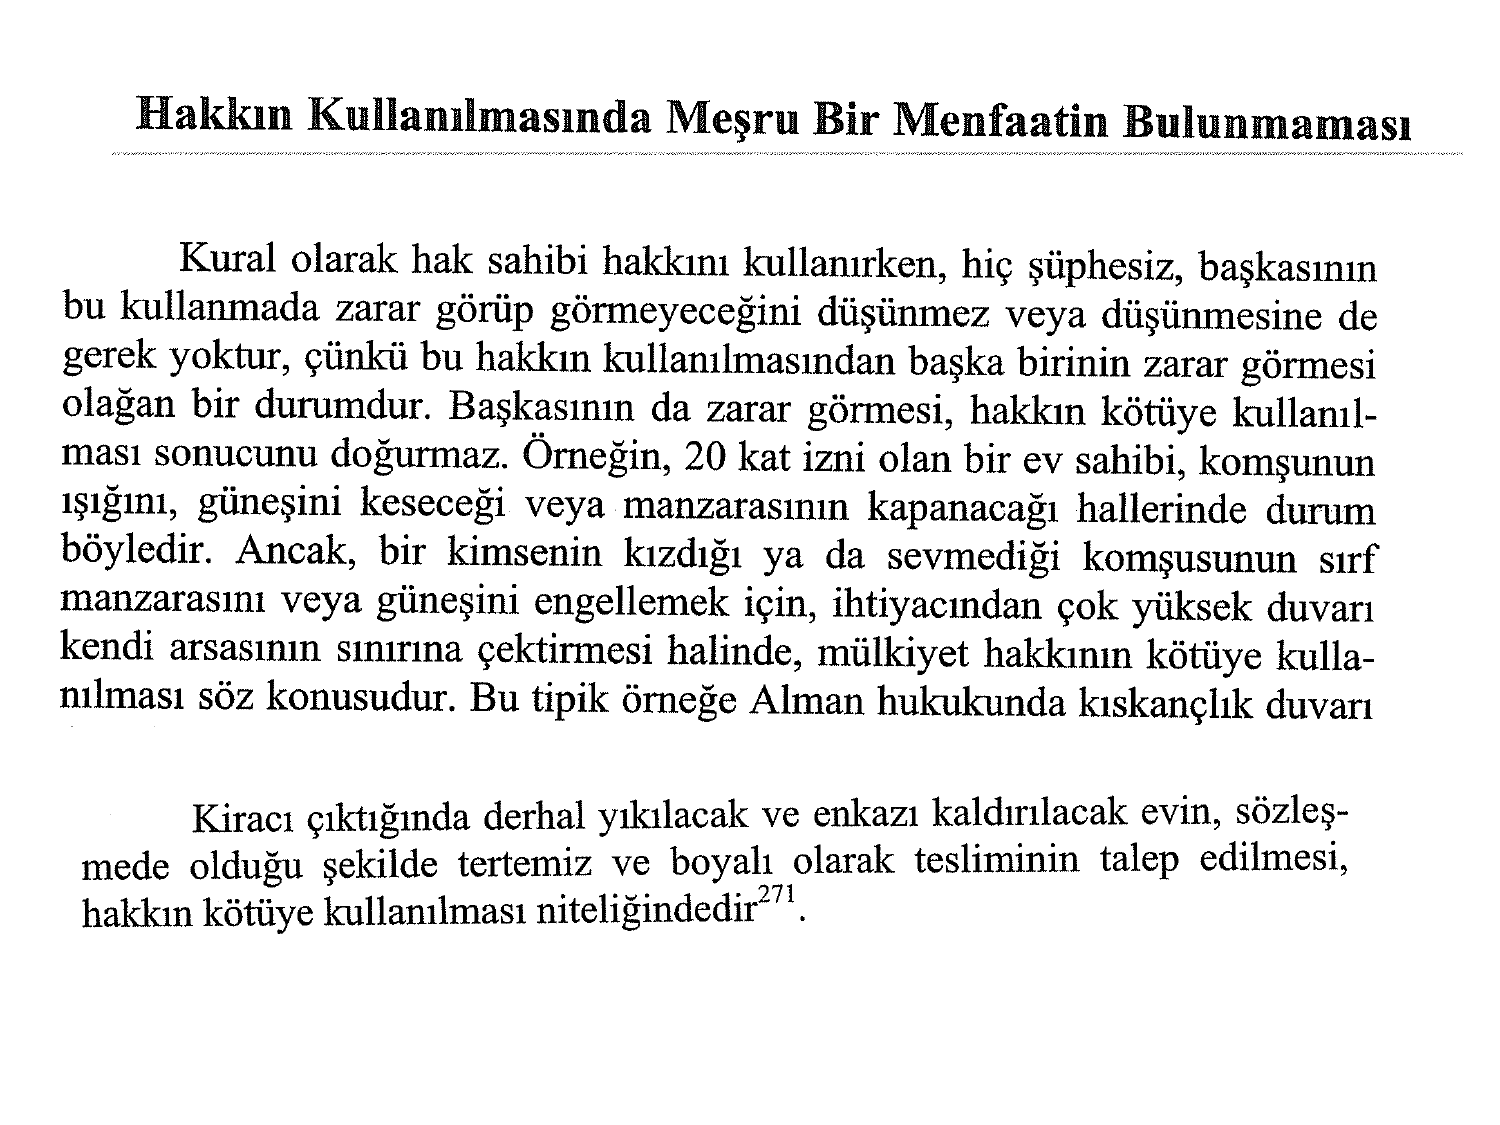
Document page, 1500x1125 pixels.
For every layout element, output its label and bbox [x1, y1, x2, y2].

picture [64, 792, 1389, 973]
picture [29, 224, 1424, 727]
list [111, 77, 1463, 188]
